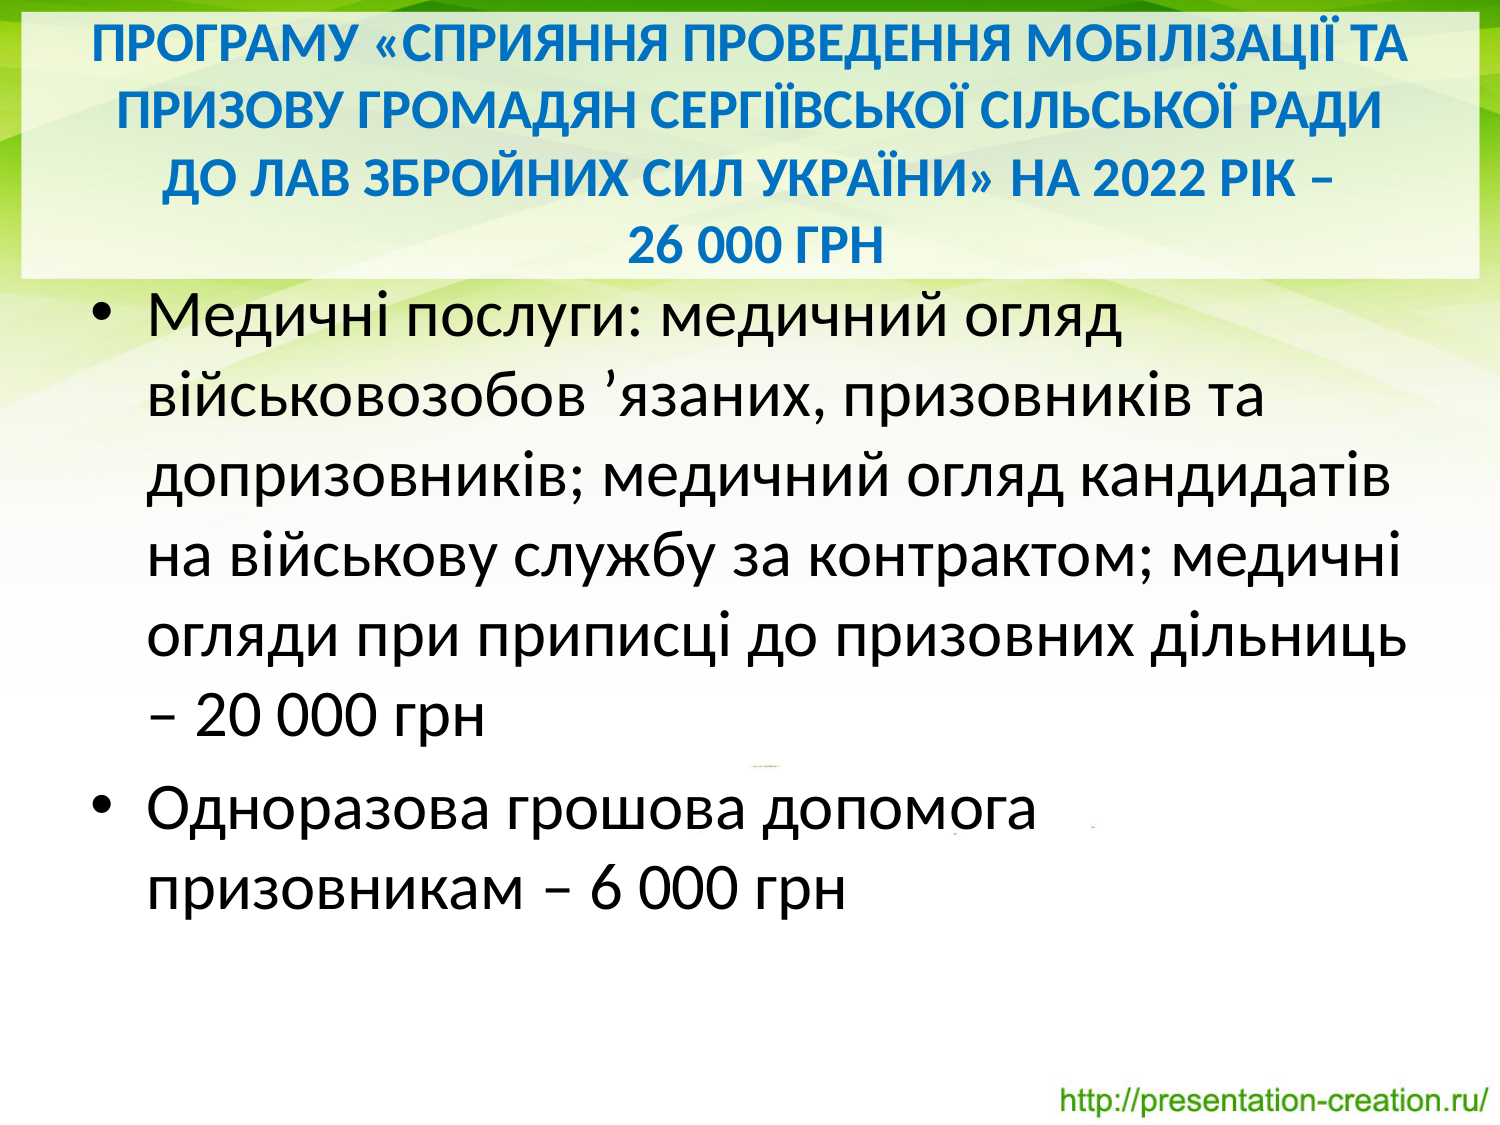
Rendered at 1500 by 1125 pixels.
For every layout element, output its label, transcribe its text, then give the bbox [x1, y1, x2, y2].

picture [0, 0, 1500, 1125]
list Медичні послуги: медичний огляд військовозобов ’язаних, призовників та допризовників; медичний огляд кандидатів на військову службу за контрактом; медичні огляди при приписці до призовних дільниць – 20 000 грн Одноразова грошова допомога призовникам – 6 000 грн [75, 262, 1425, 1005]
title Програму «Сприяння проведення мобілізації та призову громадян Сергіївської сільської ради до лав Збройних Сил України» на 2022 рік – 26 000 грн [75, 45, 1425, 262]
